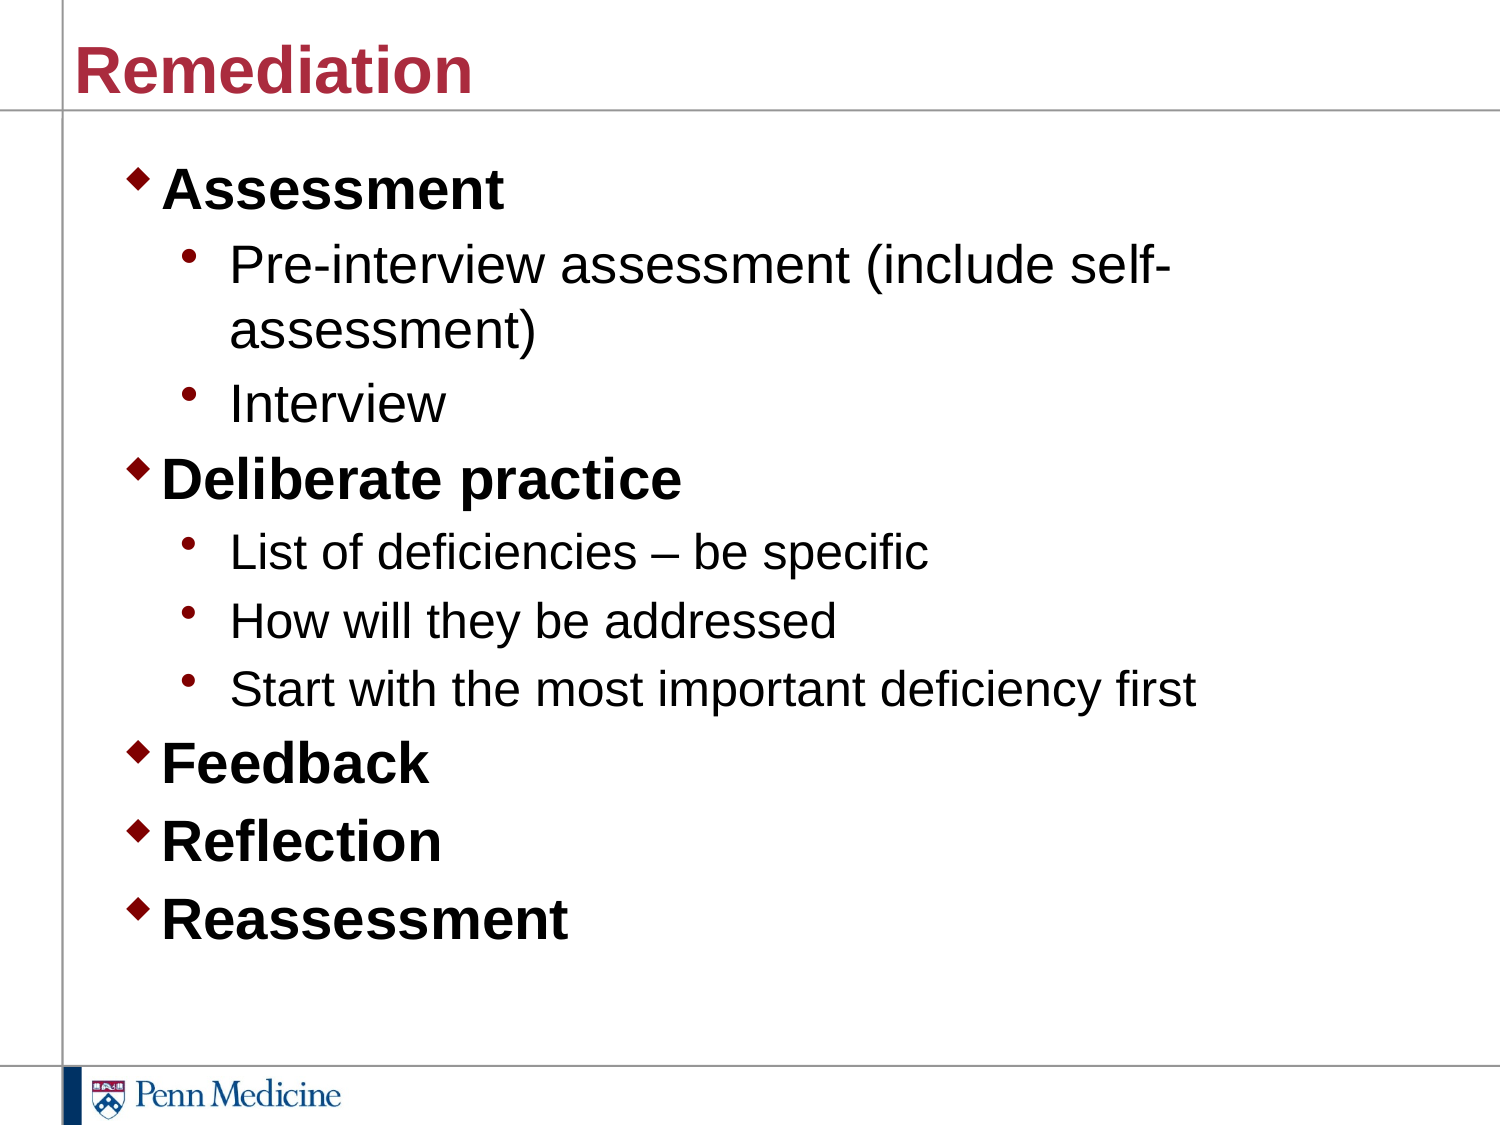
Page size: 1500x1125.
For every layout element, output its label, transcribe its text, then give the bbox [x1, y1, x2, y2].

picture [86, 1076, 349, 1121]
title Remediation [74, 14, 1473, 107]
list Assessment Pre-interview assessment (include self-assessment) Interview Deliberate practice List of deficiencies – be specific How will they be addressed Start with the most important deficiency first Feedback Reflection Reassessment [121, 135, 1406, 976]
